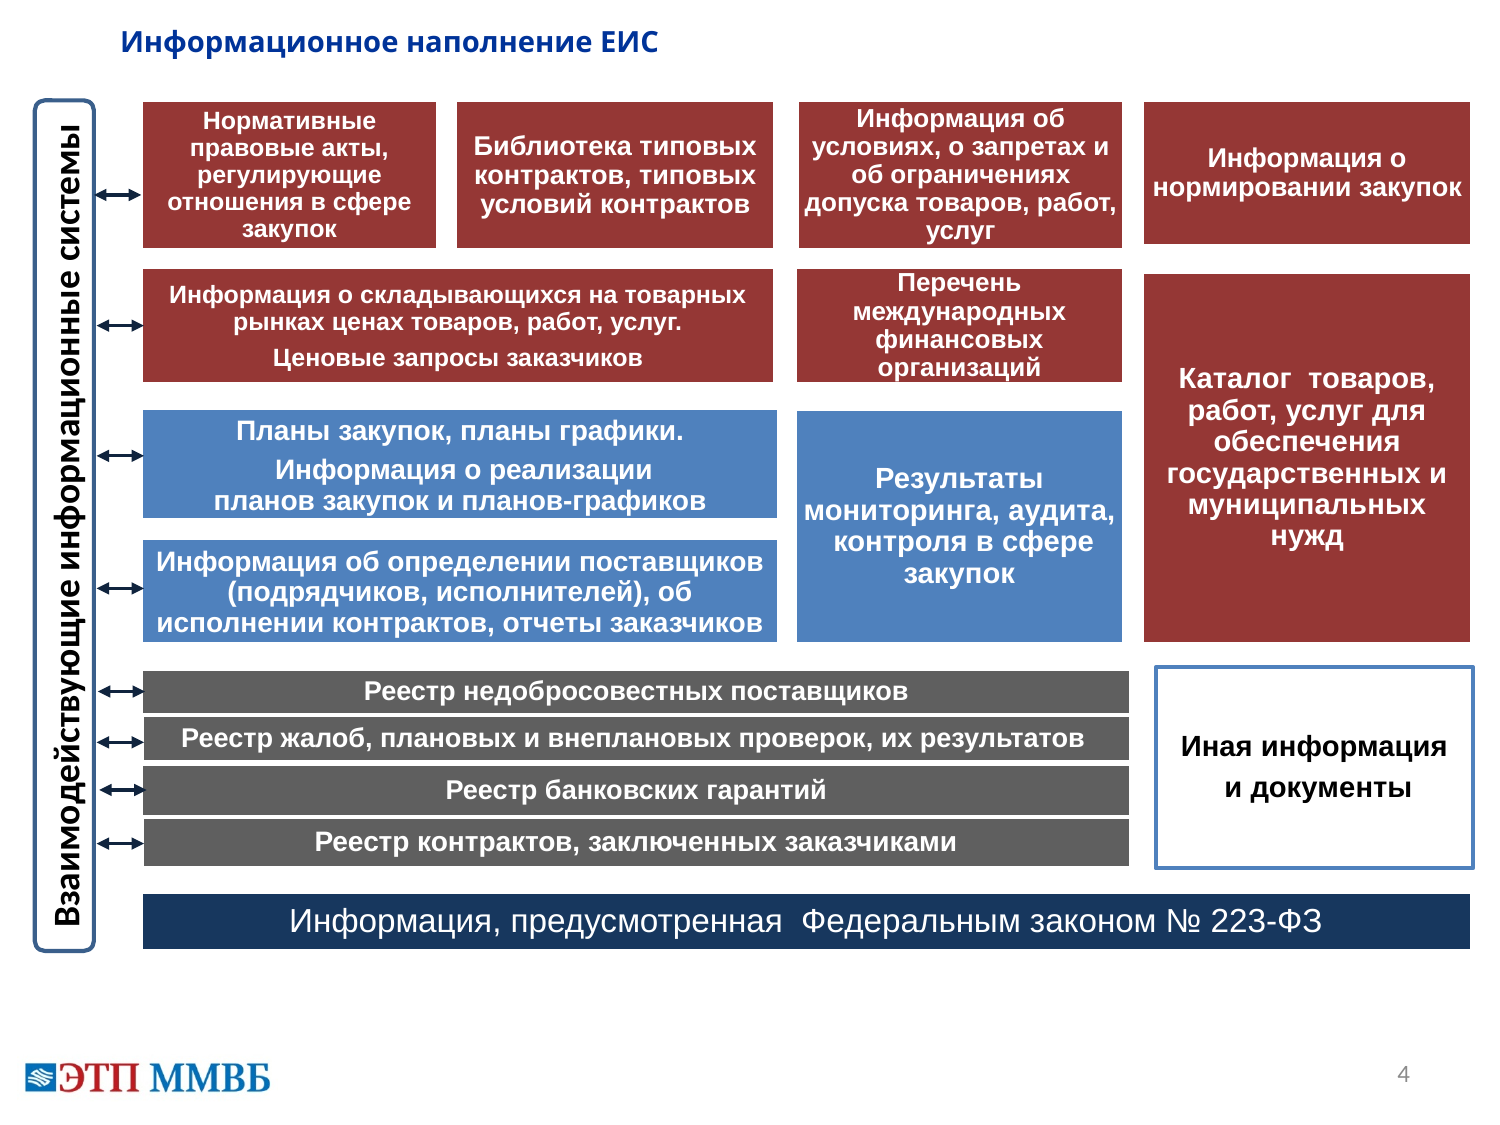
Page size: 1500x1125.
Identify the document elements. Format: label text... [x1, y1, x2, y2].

text_box Информация, предусмотренная Федеральным законом № 223-ФЗ [139, 890, 1474, 953]
text_box Реестр контрактов, заключенных заказчиками [140, 815, 1133, 870]
text_box Взаимодействующие информационные системы [32, 98, 96, 954]
text_box Каталог товаров, работ, услуг для обеспечения государственных и муниципальных нужд [1140, 270, 1474, 646]
text_box Нормативные правовые акты, регулирующие отношения в сфере закупок [139, 98, 440, 252]
text_box 4 [1074, 1042, 1425, 1103]
text_box Перечень международных финансовых организаций [793, 265, 1126, 386]
text_box Информационное наполнение ЕИС [93, 3, 1456, 69]
picture [17, 1044, 278, 1107]
text_box Библиотека типовых контрактов, типовых условий контрактов [453, 98, 777, 252]
text_box Результаты мониторинга, аудита, контроля в сфере закупок [793, 407, 1126, 646]
text_box Информация об условиях, о запретах и об ограничениях допуска товаров, работ, услуг [795, 98, 1126, 252]
text_box Планы закупок, планы графики. Информация о реализации планов закупок и планов-графиков [139, 406, 781, 523]
text_box Информация о складывающихся на товарных рынках ценах товаров, работ, услуг. Ценовые запросы заказчиков [139, 265, 777, 386]
text_box Информация об определении поставщиков (подрядчиков, исполнителей), об исполнении контрактов, отчеты заказчиков [139, 536, 781, 646]
text_box Иная информация и документы [1154, 665, 1475, 870]
text_box Реестр банковских гарантий [139, 762, 1133, 819]
text_box Информация о нормировании закупок [1140, 98, 1474, 248]
text_box Реестр жалоб, плановых и внеплановых проверок, их результатов [140, 717, 1133, 762]
text_box Реестр недобросовестных поставщиков [139, 667, 1133, 717]
